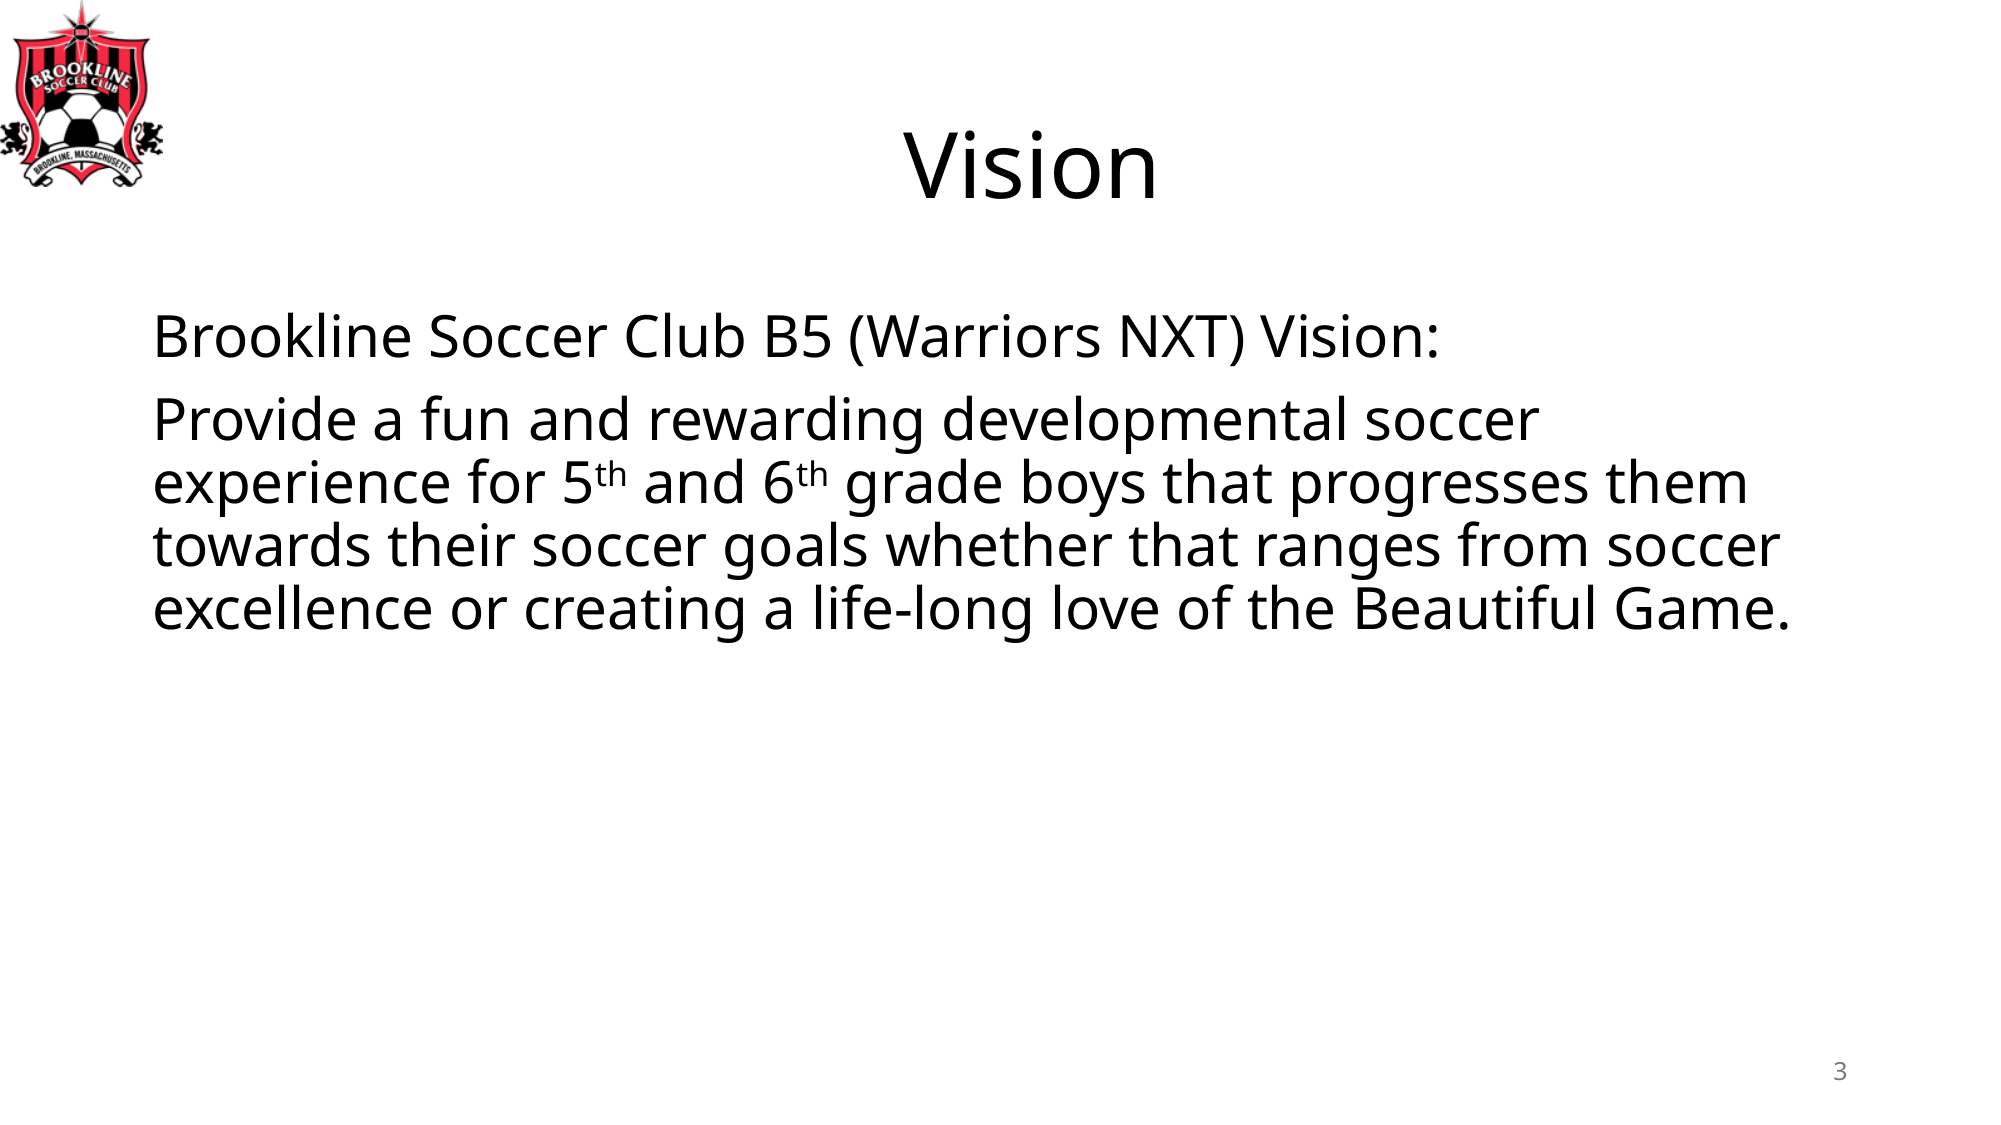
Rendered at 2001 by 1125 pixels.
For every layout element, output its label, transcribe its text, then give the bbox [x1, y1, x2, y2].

slide_number 3 [1412, 1042, 1863, 1103]
title Vision [202, 59, 1863, 278]
list Brookline Soccer Club B5 (Warriors NXT) Vision: Provide a fun and rewarding developmental soccer experience for 5th and 6th grade boys that progresses them towards their soccer goals whether that ranges from soccer excellence or creating a life-long love of the Beautiful Game. [137, 299, 1863, 1014]
picture [0, 0, 163, 187]
